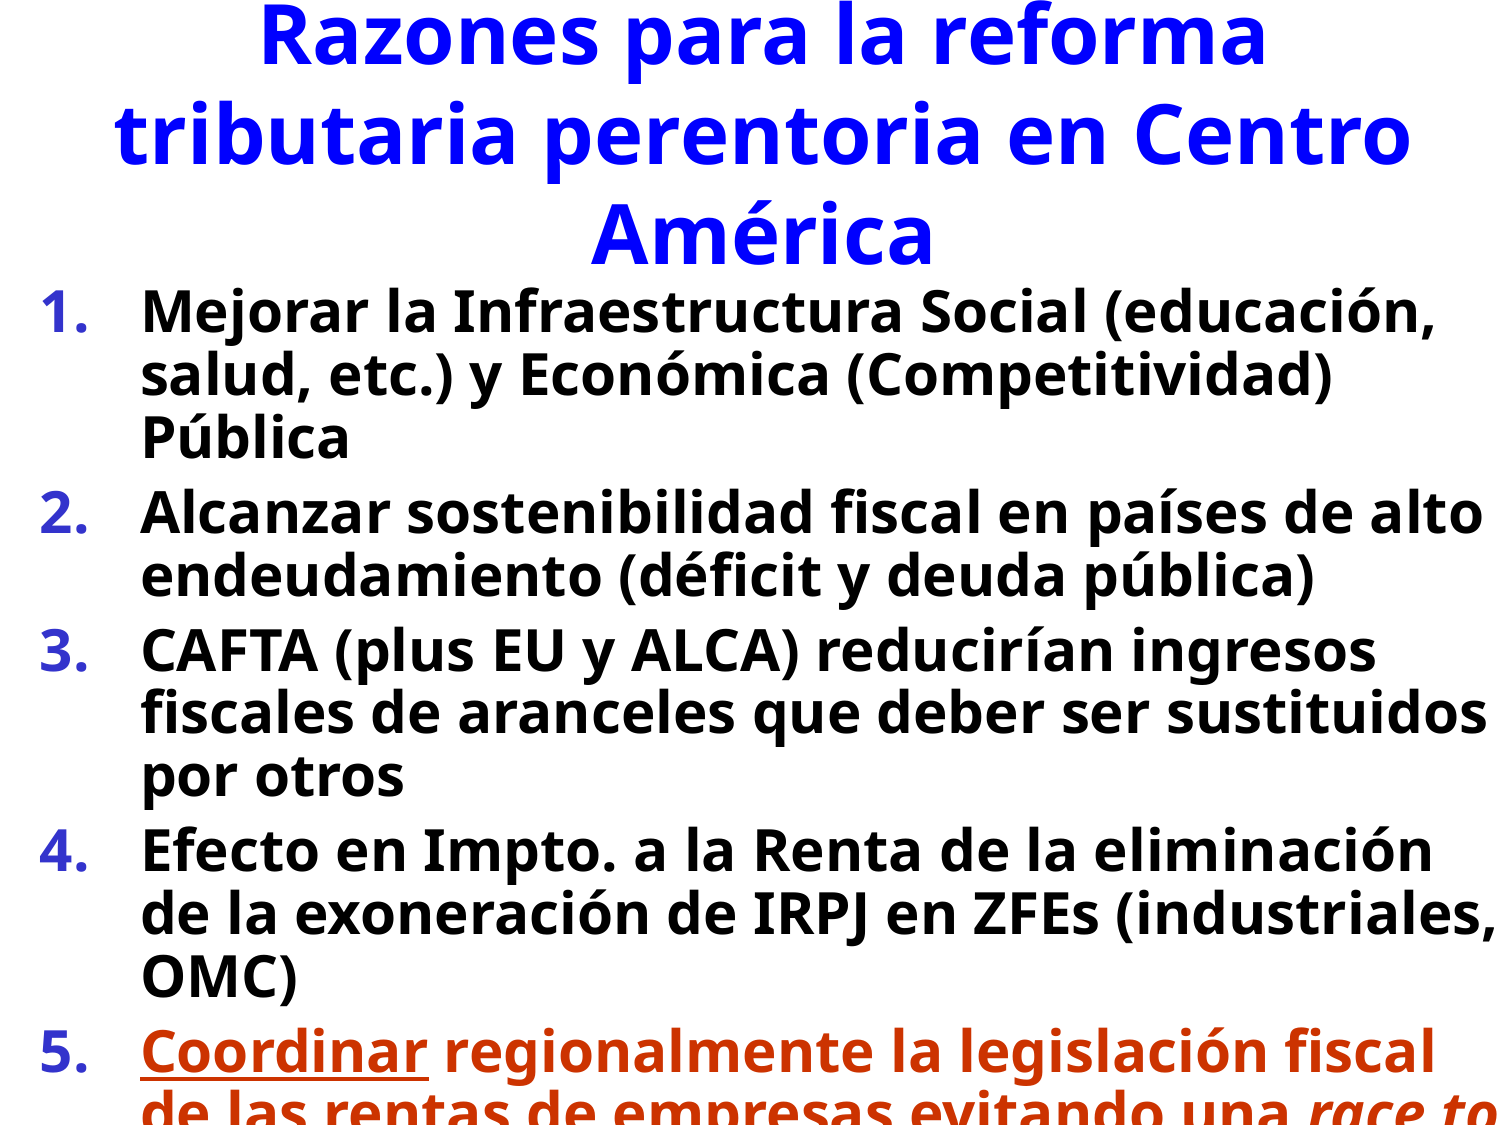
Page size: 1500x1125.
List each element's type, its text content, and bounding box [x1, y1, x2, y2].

title Razones para la reforma tributaria perentoria en Centro América [74, 37, 1454, 226]
list Mejorar la Infraestructura Social (educación, salud, etc.) y Económica (Competitividad) Pública Alcanzar sostenibilidad fiscal en países de alto endeudamiento (déficit y deuda pública) CAFTA (plus EU y ALCA) reducirían ingresos fiscales de aranceles que deber ser sustituidos por otros Efecto en Impto. a la Renta de la eliminación de la exoneración de IRPJ en ZFEs (industriales, OMC) Coordinar regionalmente la legislación fiscal de las rentas de empresas evitando una race to the bottom [24, 274, 1500, 1081]
